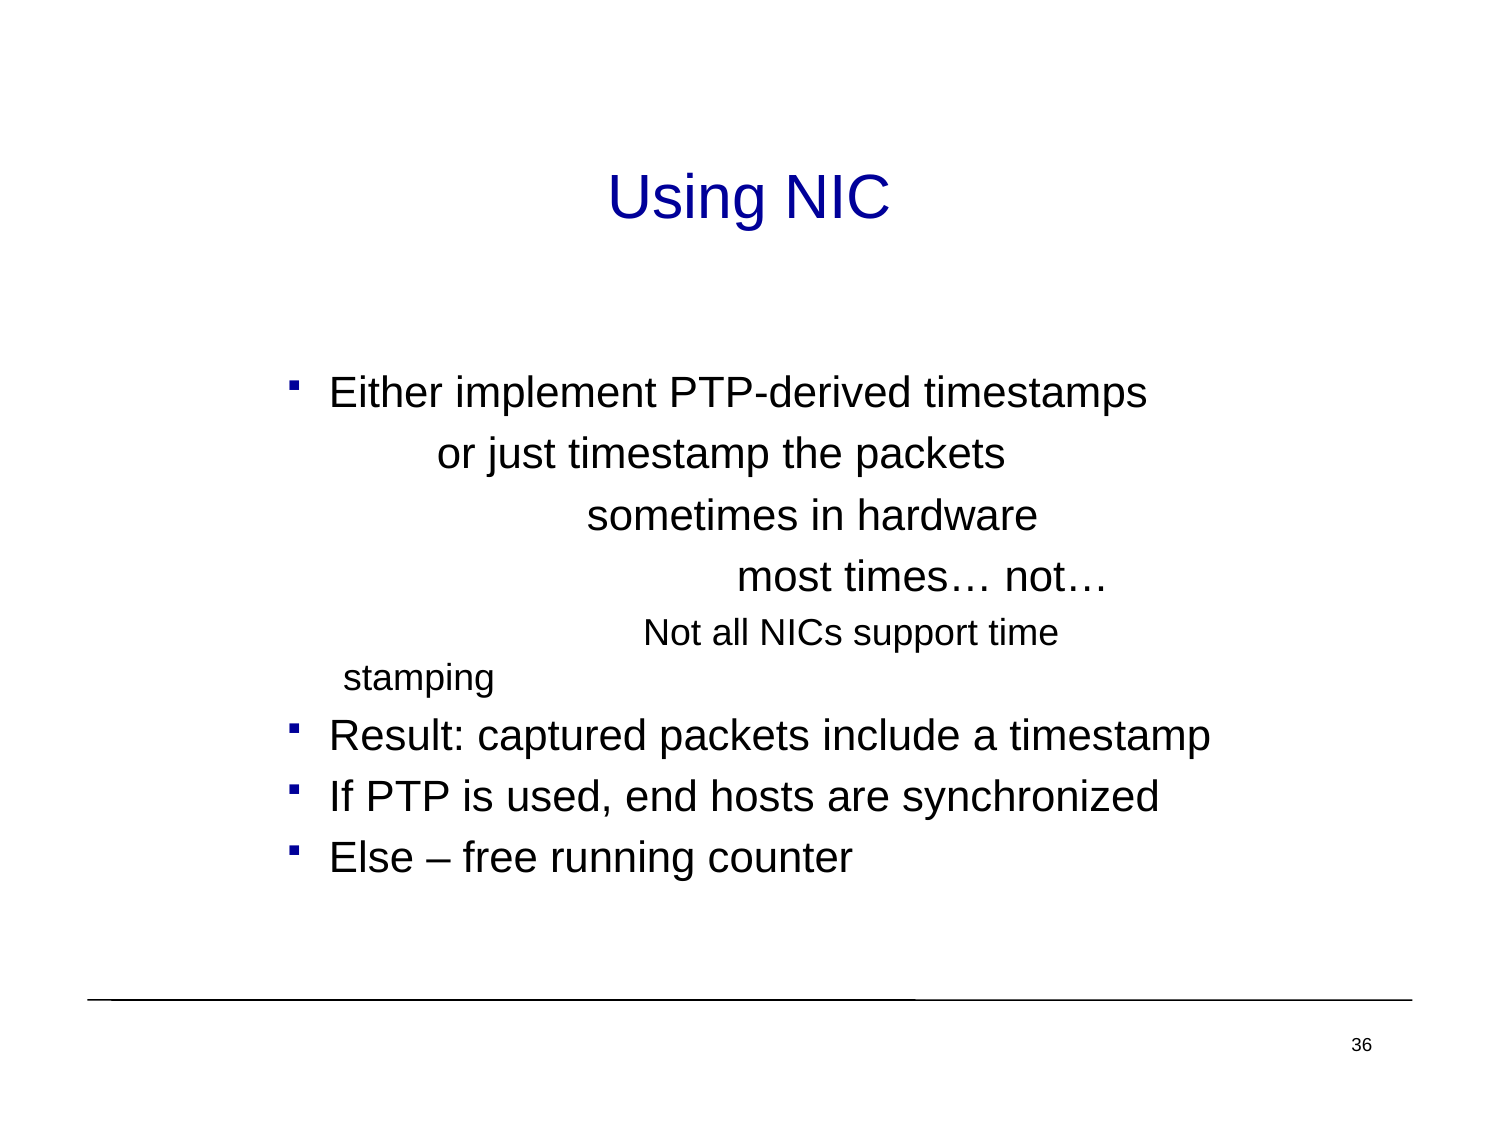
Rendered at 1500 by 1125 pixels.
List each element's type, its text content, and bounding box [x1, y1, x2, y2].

list Either implement PTP-derived timestamps or just timestamp the packets sometimes in hardware most times… not… Not all NICs support time stamping Result: captured packets include a timestamp If PTP is used, end hosts are synchronized Else – free running counter [271, 356, 1229, 863]
slide_number 36 [1074, 1024, 1388, 1101]
title Using NIC [112, 99, 1388, 288]
